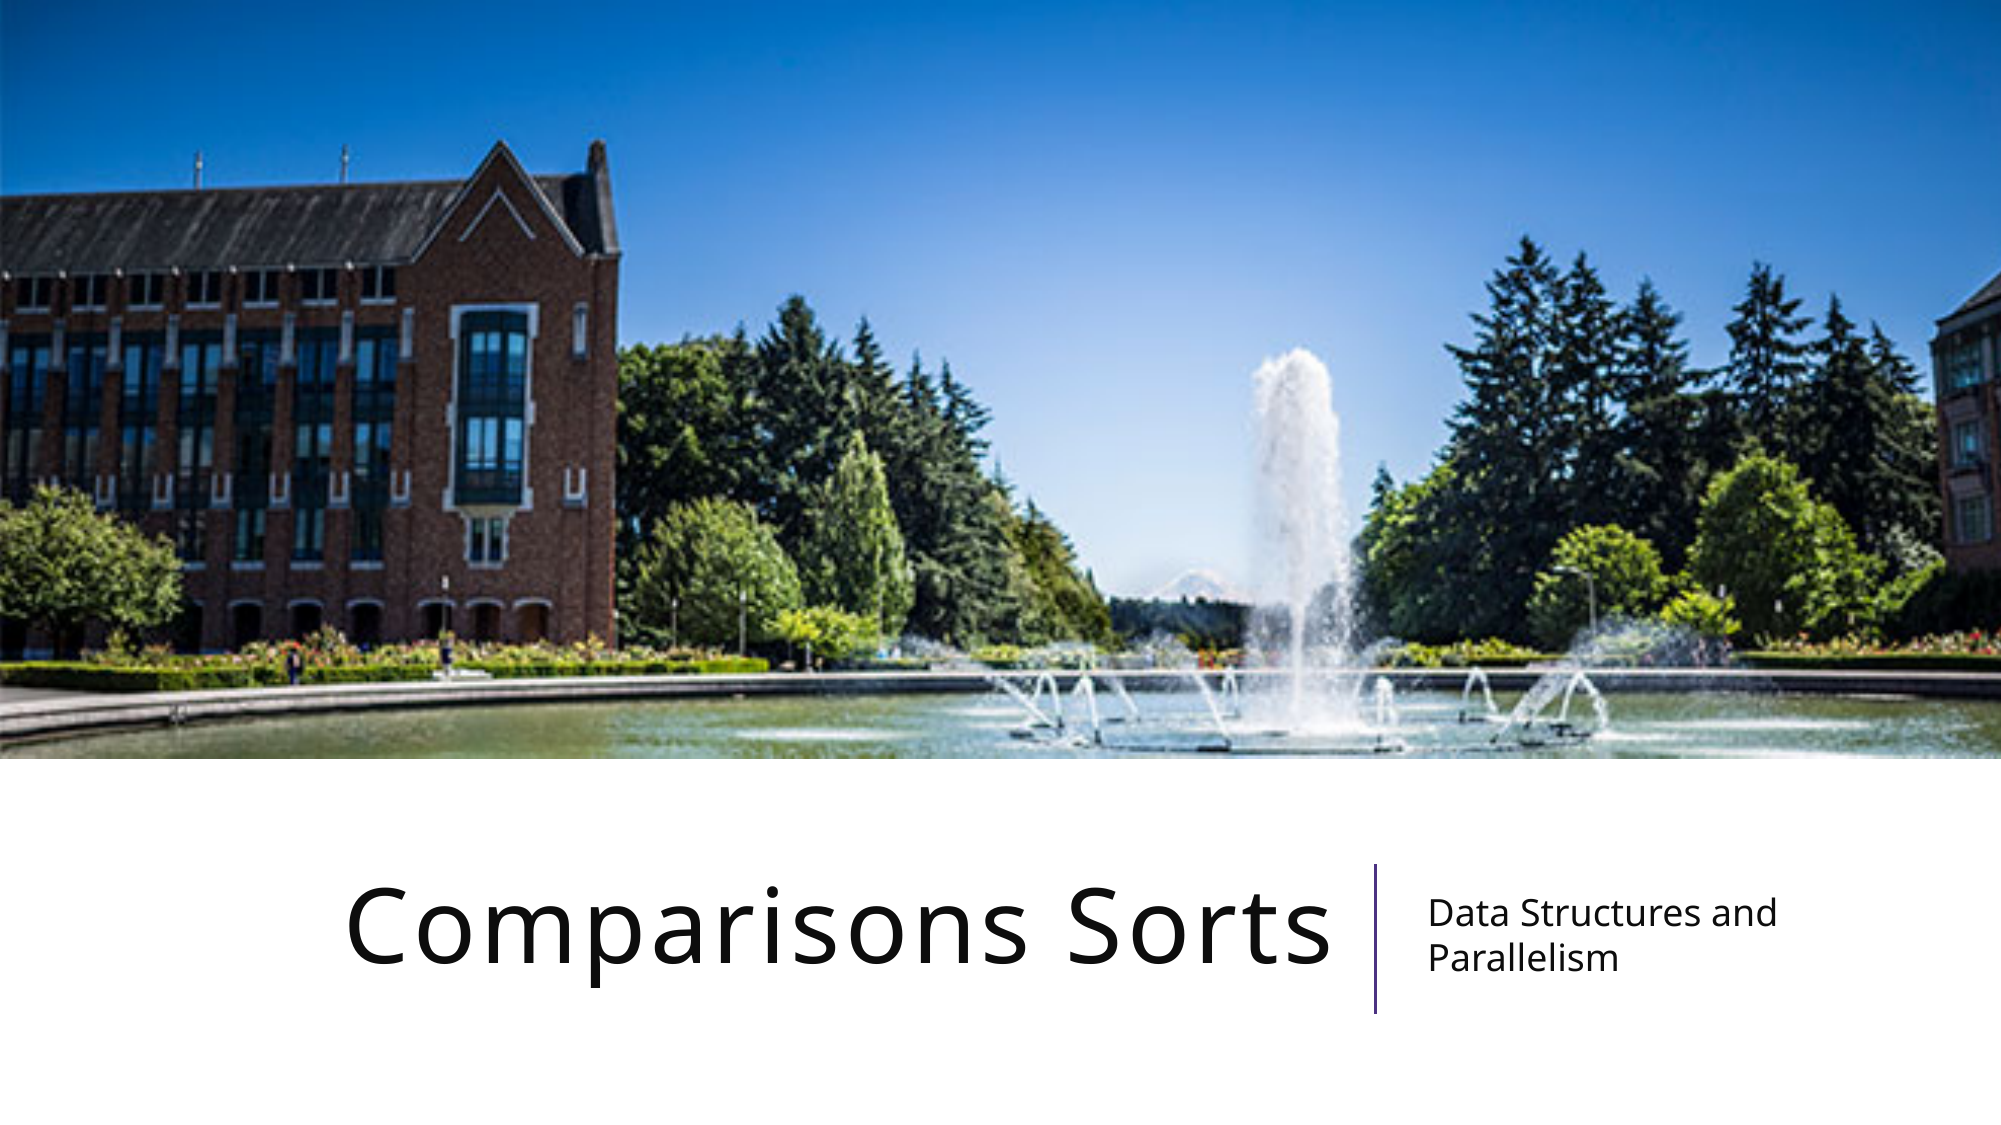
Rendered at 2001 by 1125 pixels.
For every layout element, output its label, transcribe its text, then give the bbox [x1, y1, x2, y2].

title Comparisons Sorts [75, 813, 1350, 1054]
picture [0, 0, 2001, 760]
subtitle Data Structures and Parallelism [1412, 813, 1938, 1054]
